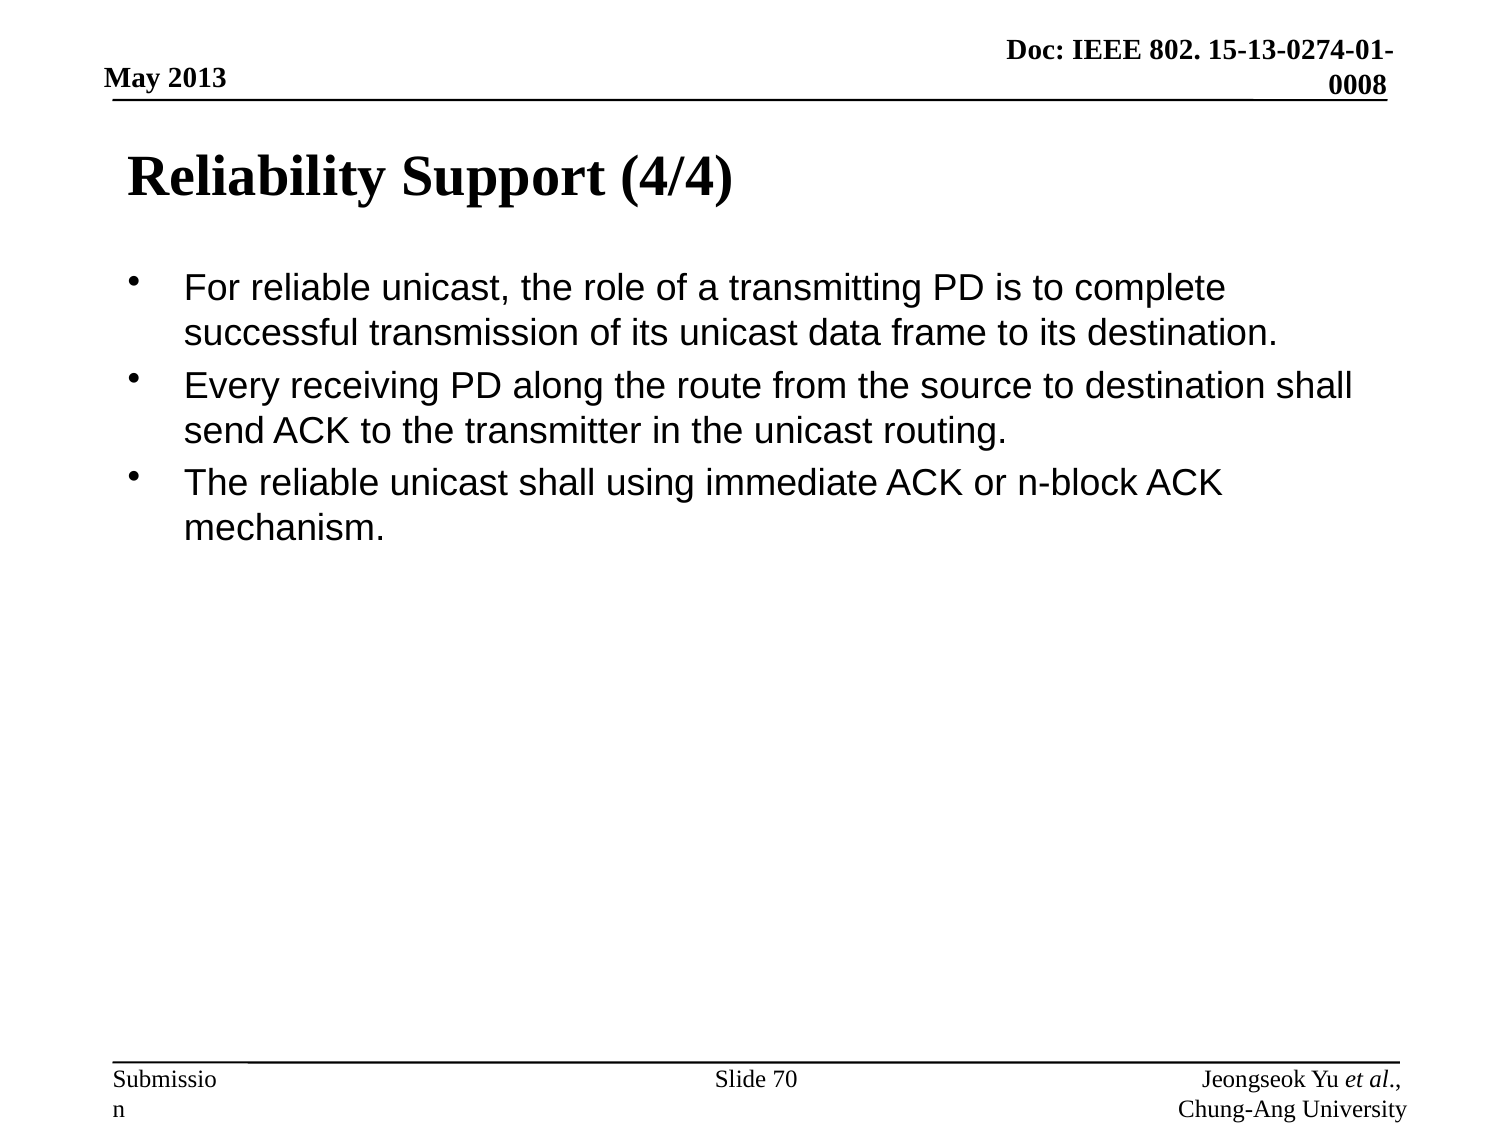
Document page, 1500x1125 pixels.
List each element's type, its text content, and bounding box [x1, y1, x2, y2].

slide_number Slide 70 [712, 1061, 800, 1093]
title Reliability Support (4/4) [112, 112, 1388, 232]
list For reliable unicast, the role of a transmitting PD is to complete successful transmission of its unicast data frame to its destination. Every receiving PD along the route from the source to destination shall send ACK to the transmitter in the unicast routing. The reliable unicast shall using immediate ACK or n-block ACK mechanism. [112, 255, 1388, 1000]
